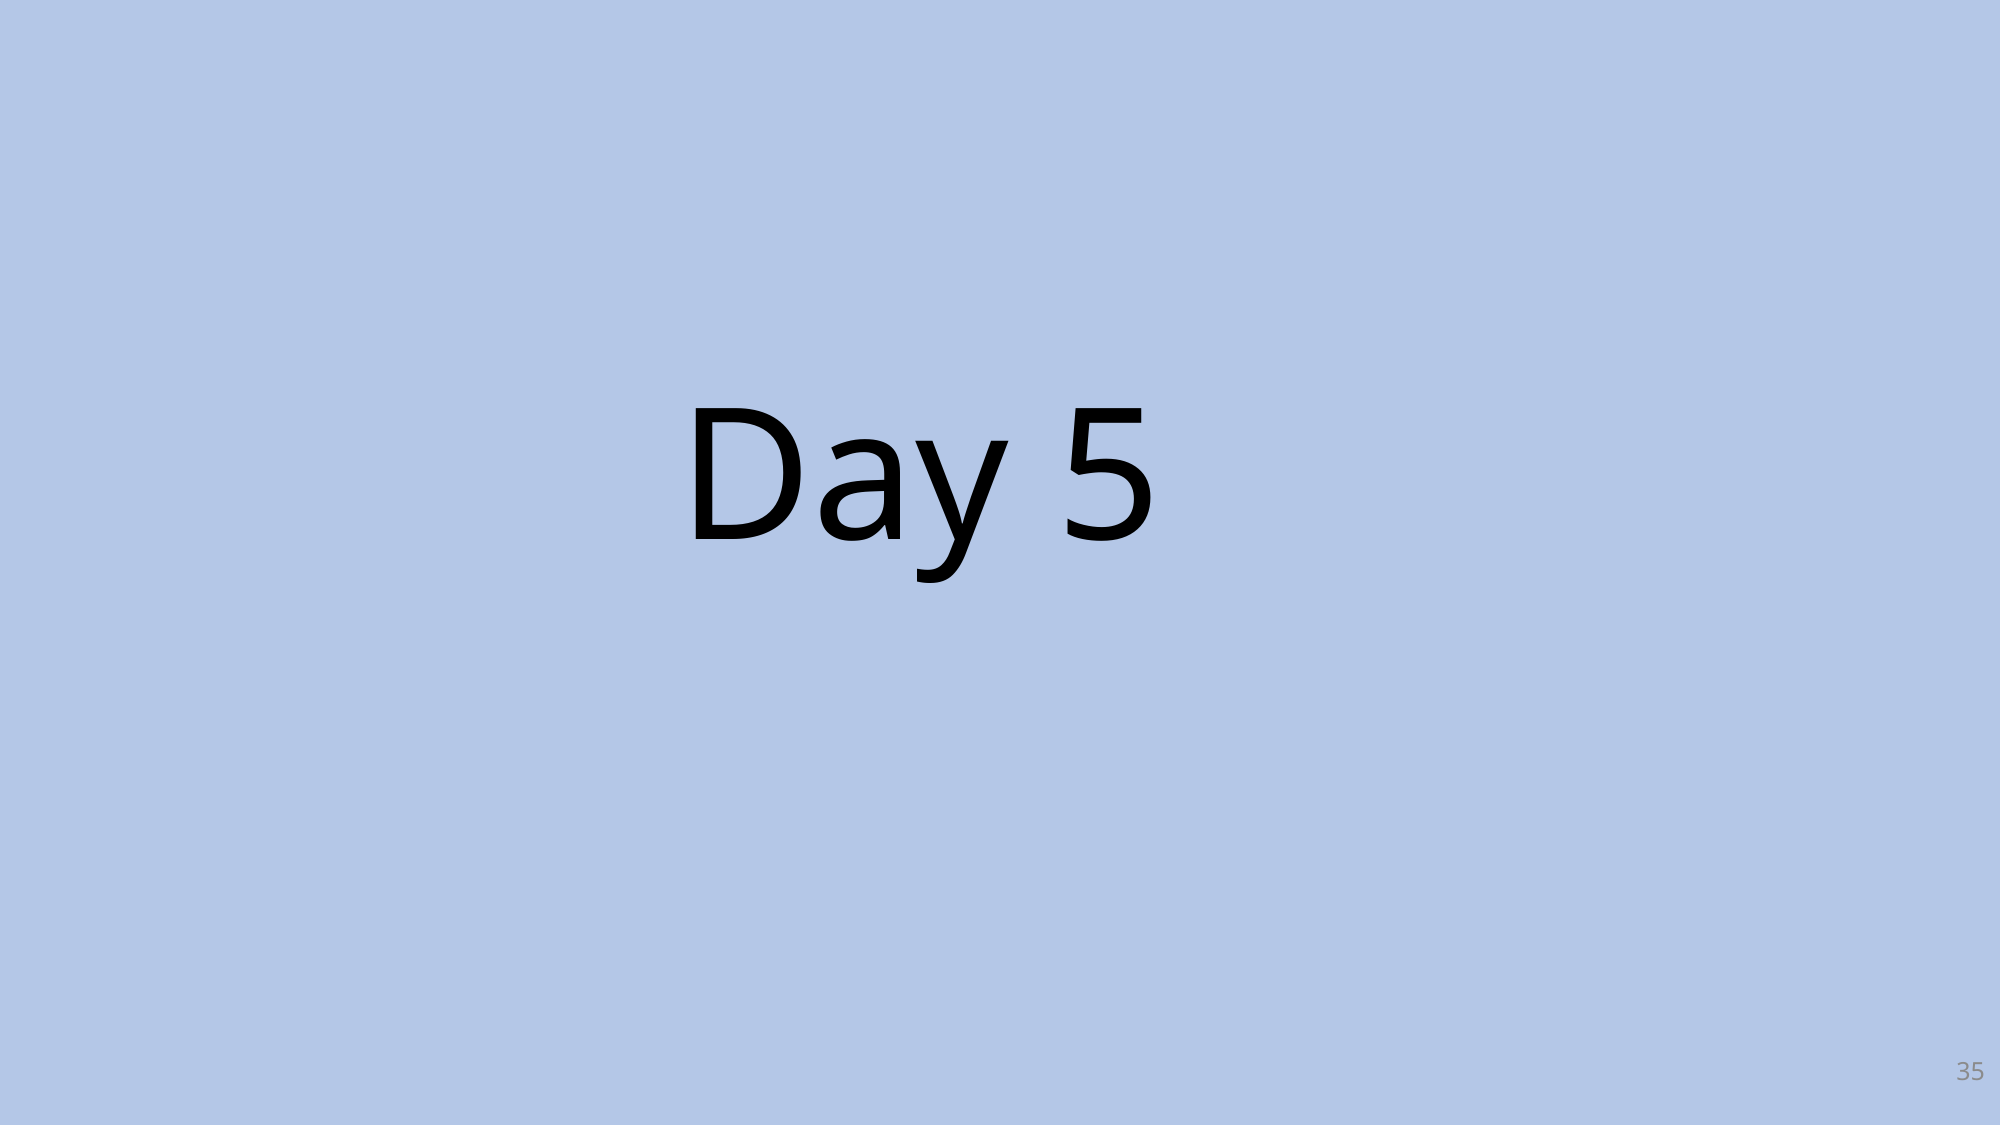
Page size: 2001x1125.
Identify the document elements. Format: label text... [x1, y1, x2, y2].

slide_number 35 [1550, 1042, 2000, 1103]
text_box Day 5 [664, 349, 1506, 584]
